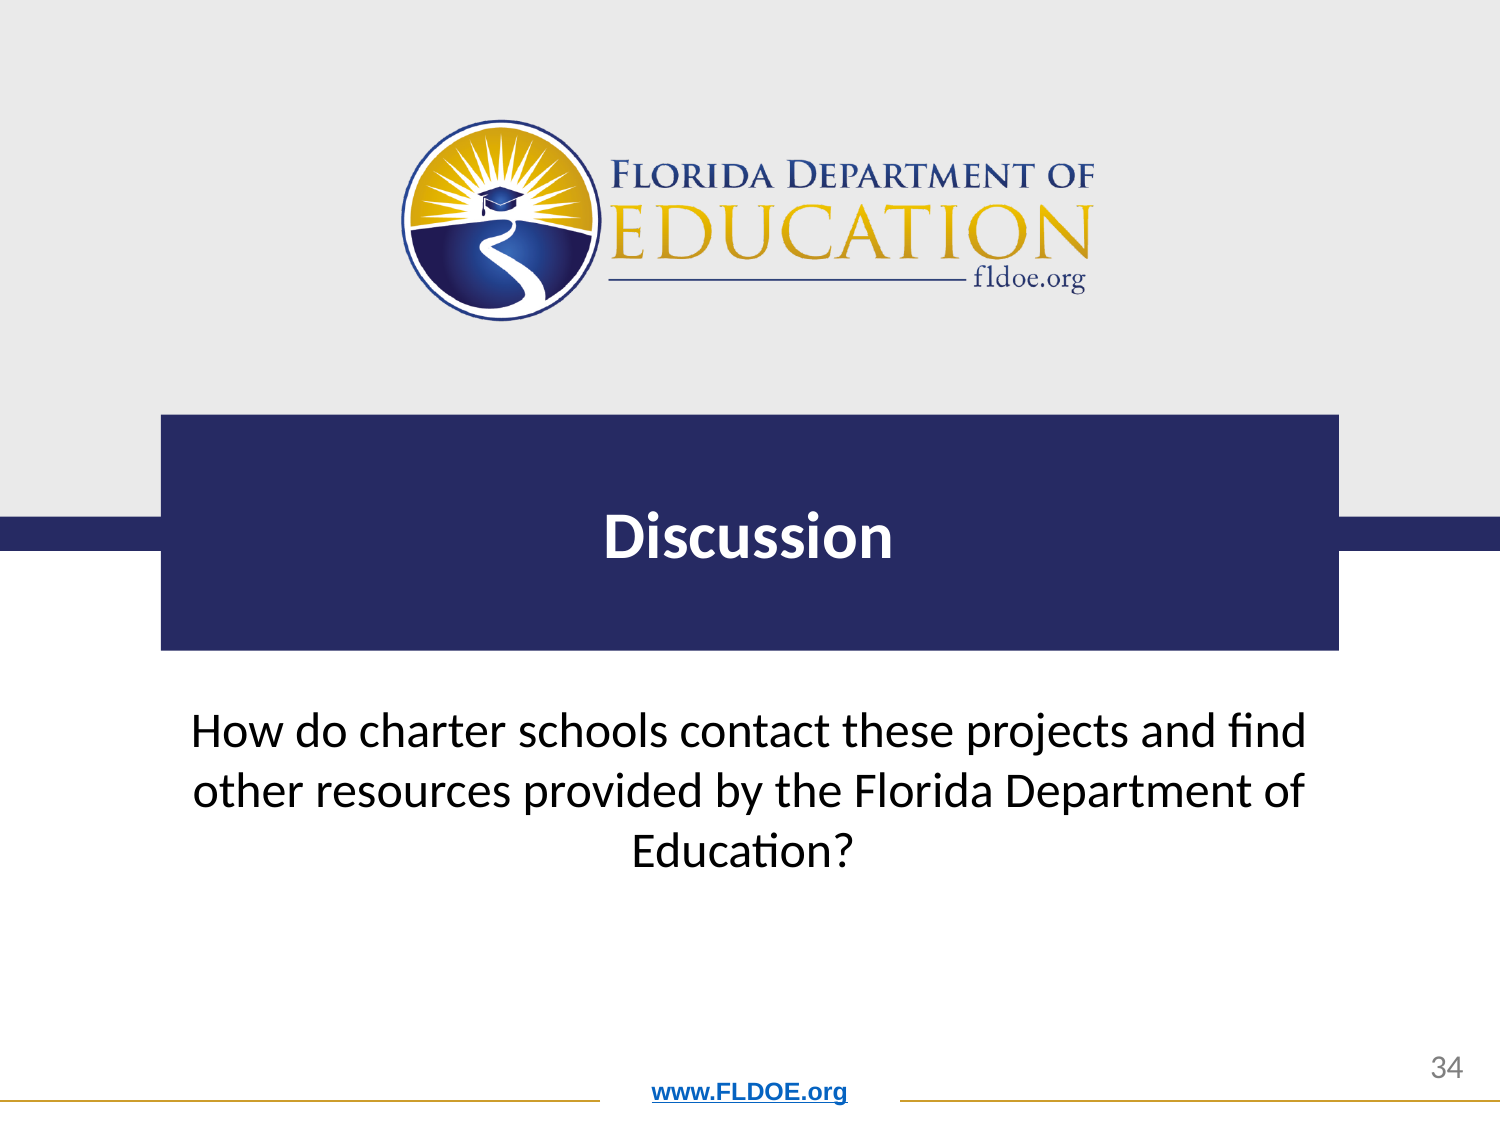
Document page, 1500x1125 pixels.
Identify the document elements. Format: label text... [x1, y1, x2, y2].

title Discussion [173, 448, 1325, 626]
picture [352, 77, 1143, 363]
text_box How do charter schools contact these projects and find other resources provided by the Florida Department of Education? [173, 690, 1325, 886]
